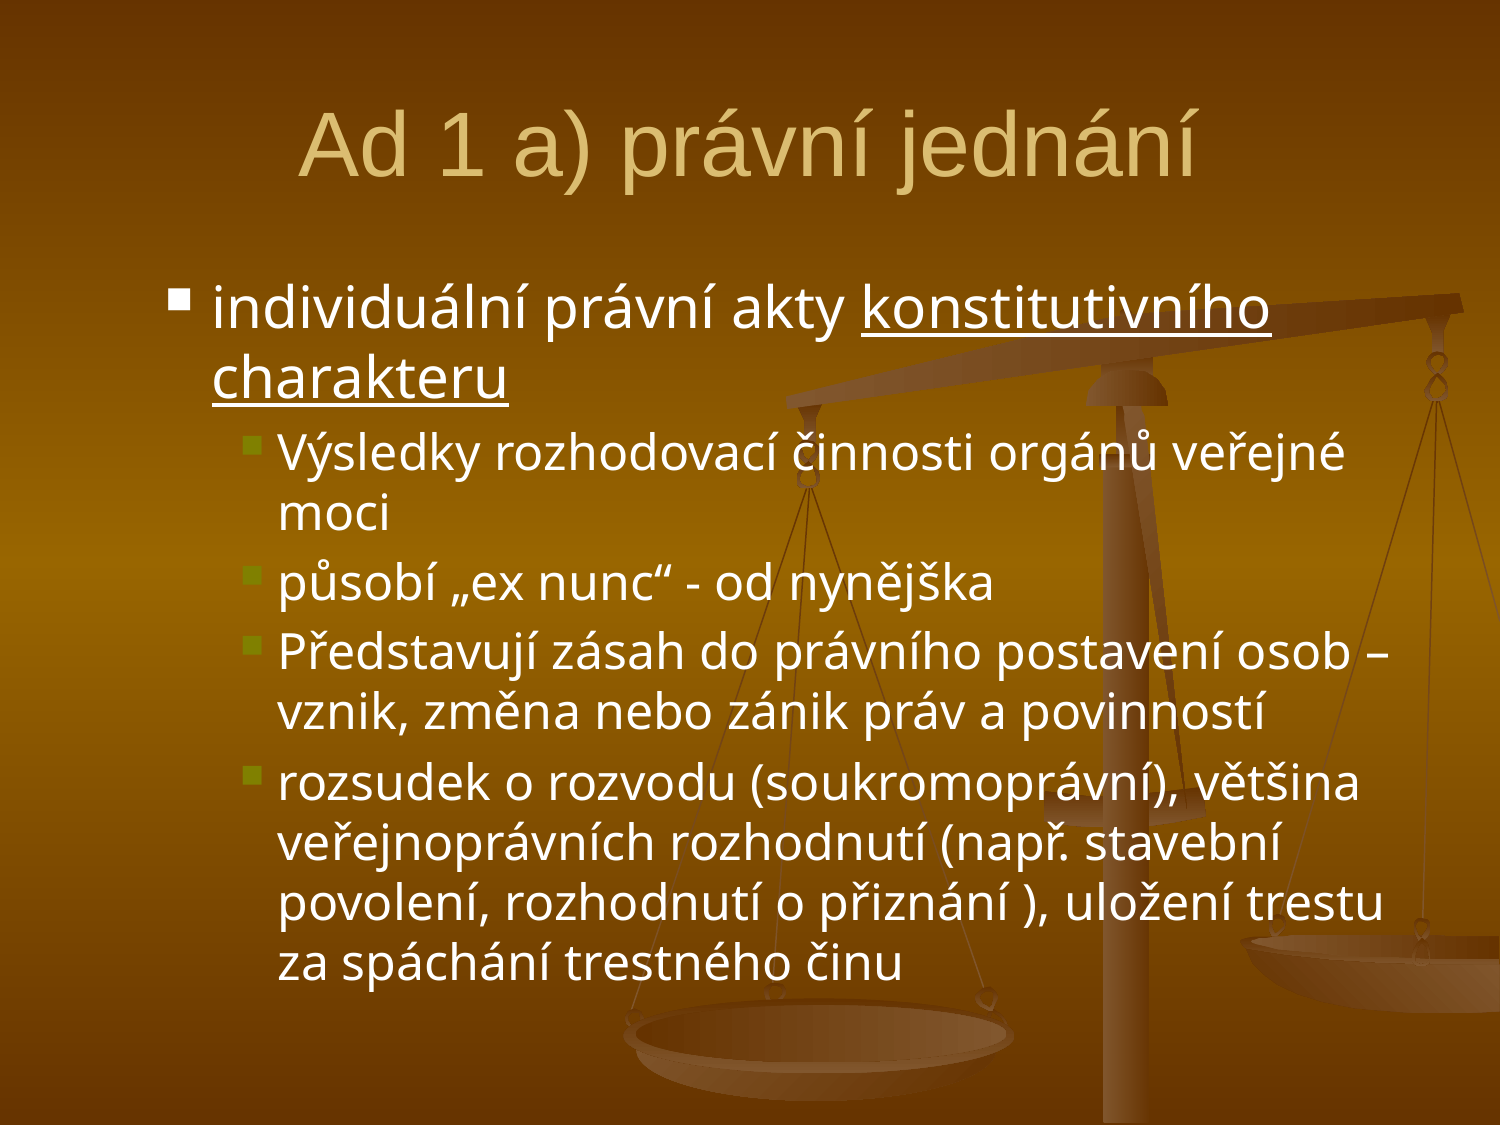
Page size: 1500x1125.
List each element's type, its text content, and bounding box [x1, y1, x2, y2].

title Ad 1 a) právní jednání [75, 45, 1425, 234]
list individuální právní akty konstitutivního charakteru Výsledky rozhodovací činnosti orgánů veřejné moci působí „ex nunc“ - od nynějška Představují zásah do právního postavení osob – vznik, změna nebo zánik práv a povinností rozsudek o rozvodu (soukromoprávní), většina veřejnoprávních rozhodnutí (např. stavební povolení, rozhodnutí o přiznání ), uložení trestu za spáchání trestného činu [75, 262, 1425, 1006]
